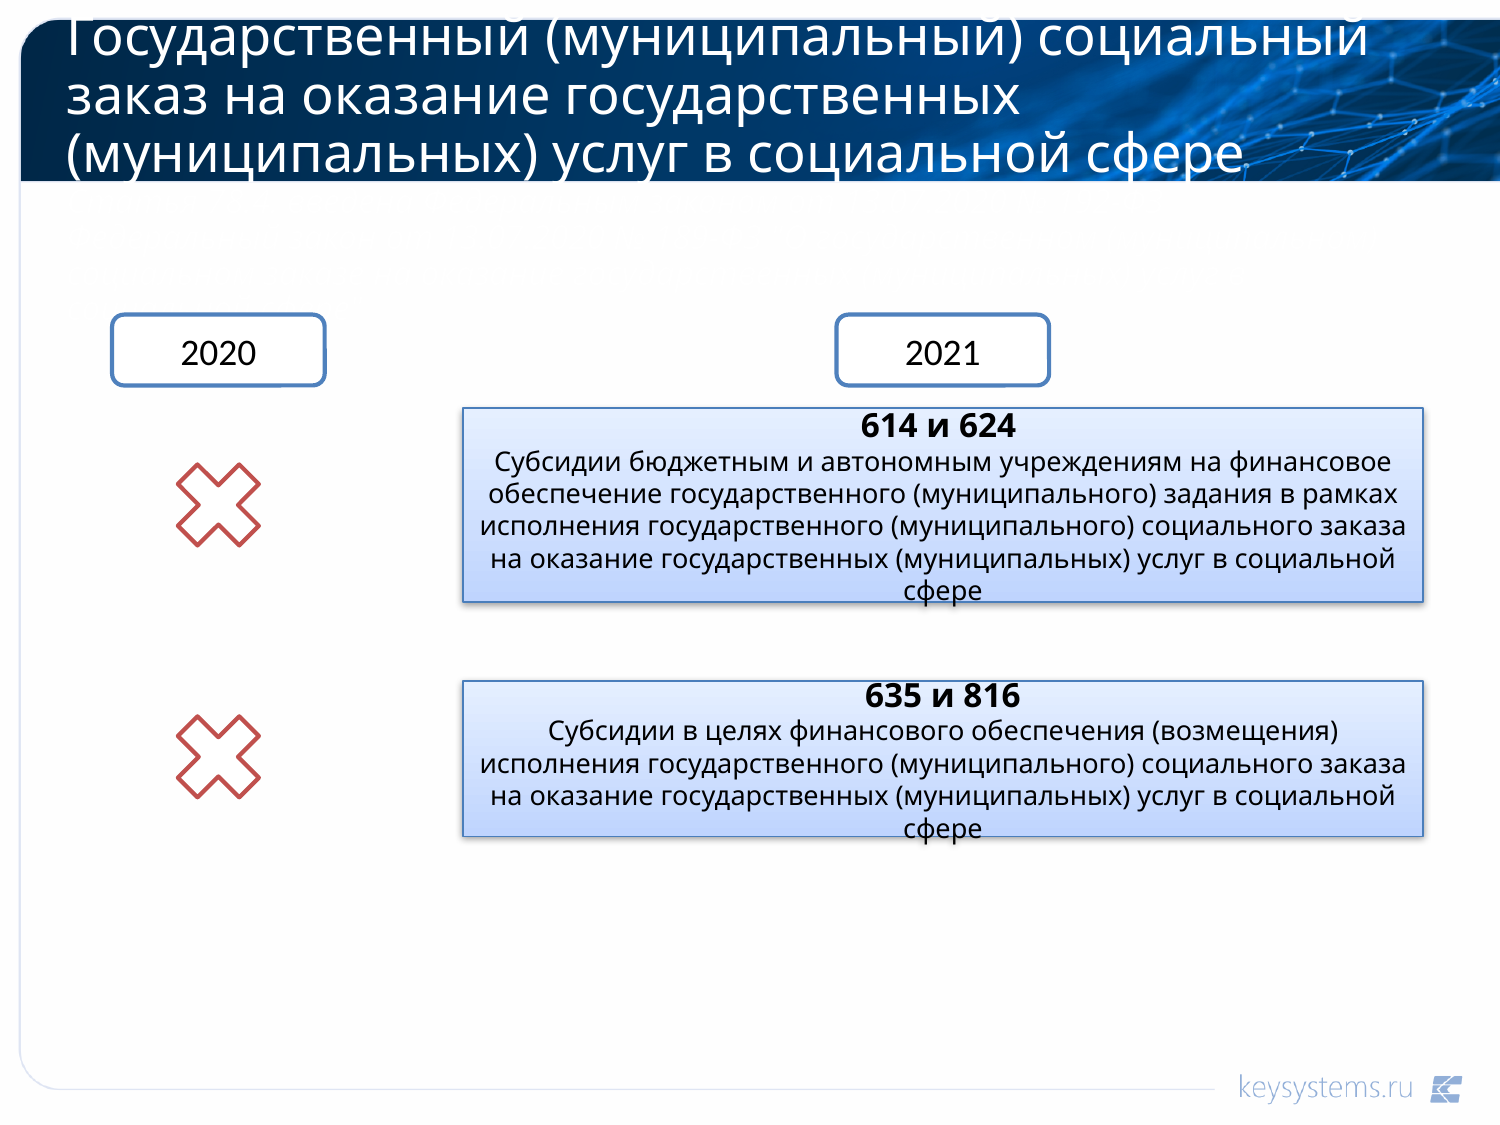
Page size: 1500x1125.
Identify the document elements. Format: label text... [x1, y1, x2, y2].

text_box 635 и 816 Субсидии в целях финансового обеспечения (возмещения) исполнения государственного (муниципального) социального заказа на оказание государственных (муниципальных) услуг в социальной сфере [462, 680, 1424, 837]
text_box 2021 [834, 312, 1052, 388]
text_box [175, 714, 261, 800]
title Государственный (муниципальный) социальный заказ на оказание государственных (муниципальных) услуг в социальной сфере Статья 78.4. введена Федеральным законом от 13.07.2020 № 192-ФЗ Федеральный закон от 13.07.2020 № 189-ФЗ "О государственном (муниципальном) социальном заказе на оказание государственных (муниципальных) услуг в социальной сфере" [51, 120, 1449, 257]
text_box 2020 [109, 312, 327, 388]
text_box [175, 462, 261, 548]
picture [0, 0, 1500, 1125]
text_box 614 и 624 Субсидии бюджетным и автономным учреждениям на финансовое обеспечение государственного (муниципального) задания в рамках исполнения государственного (муниципального) социального заказа на оказание государственных (муниципальных) услуг в социальной сфере [462, 407, 1424, 603]
